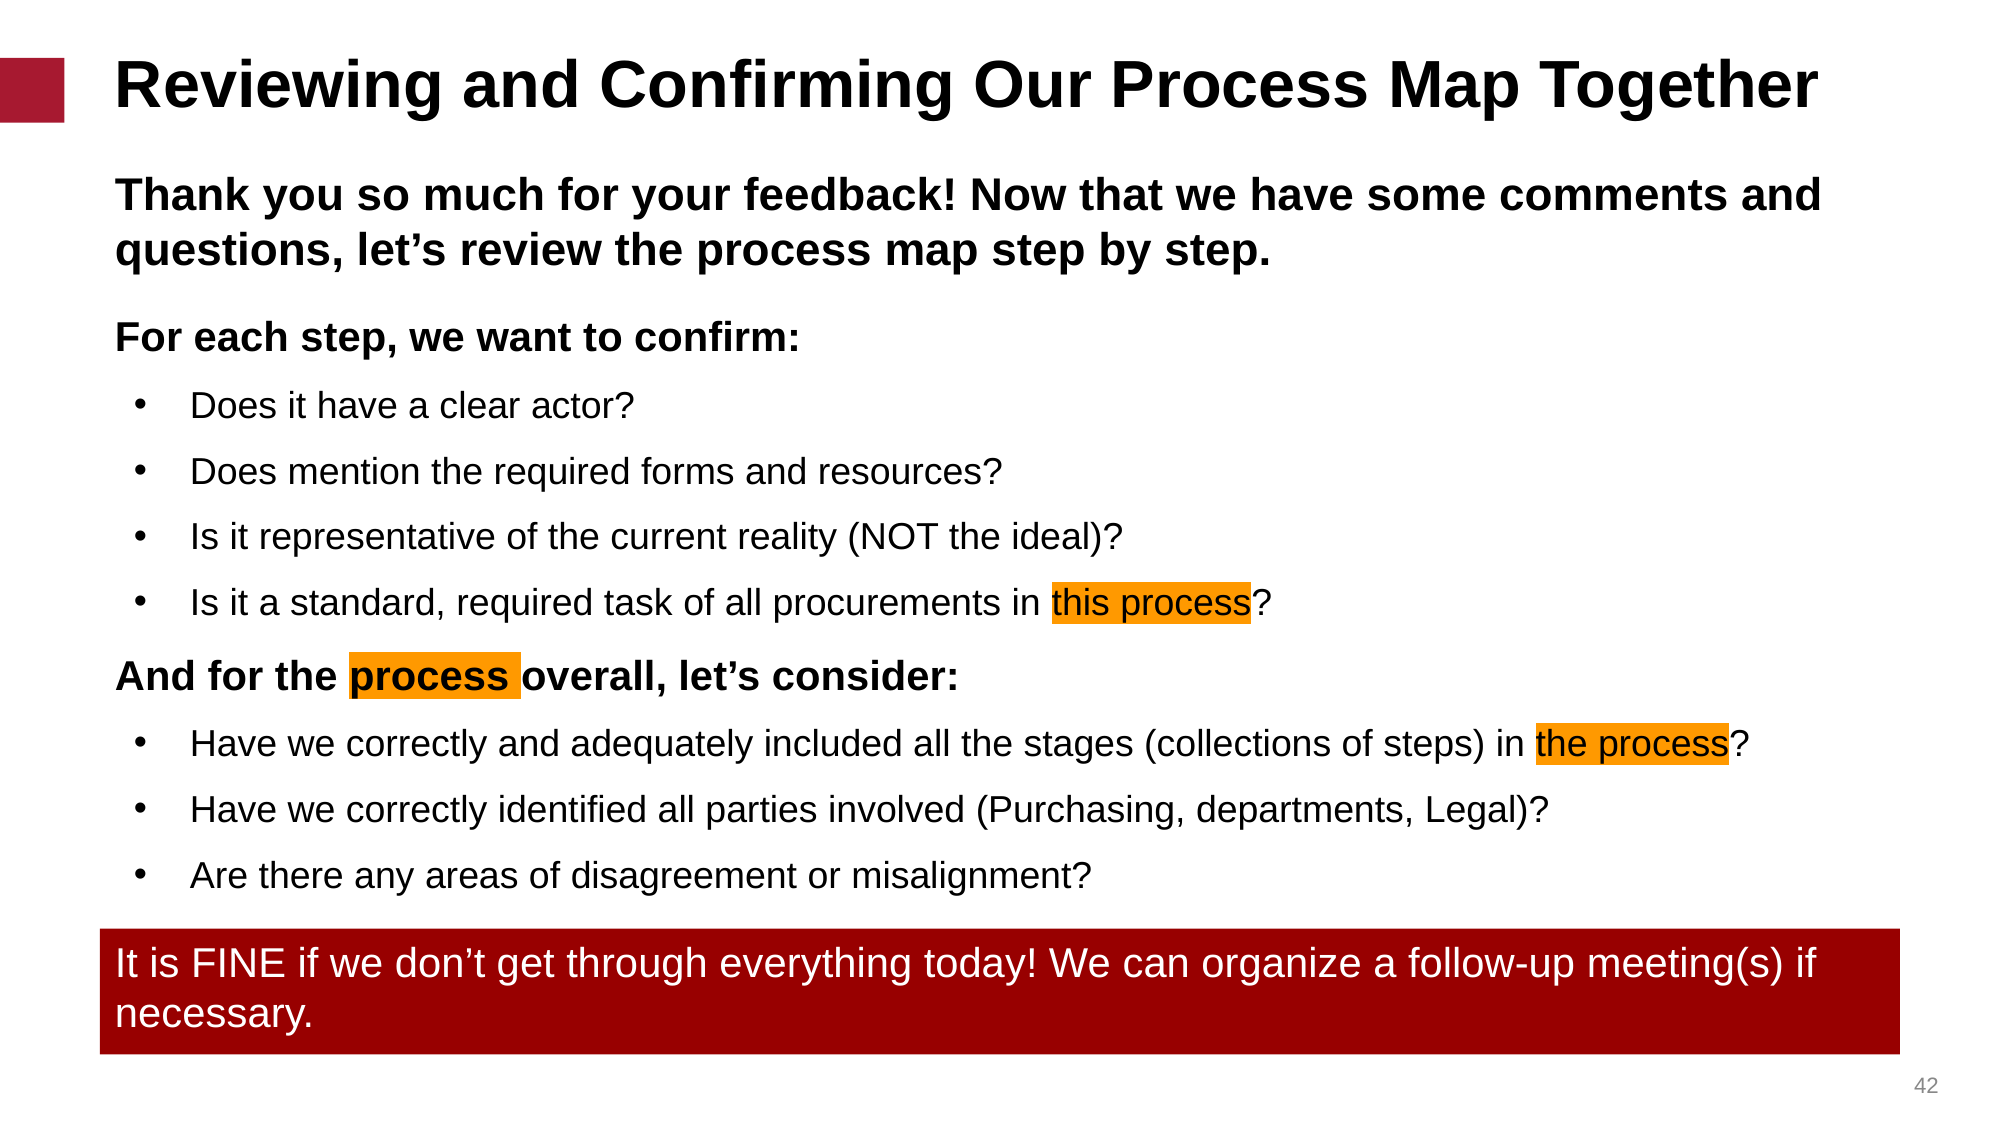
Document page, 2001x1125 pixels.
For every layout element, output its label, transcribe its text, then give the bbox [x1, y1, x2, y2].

slide_number 42 [1837, 1055, 1950, 1116]
title Reviewing and Confirming Our Process Map Together [99, 40, 1900, 130]
list Thank you so much for your feedback! Now that we have some comments and questions, let’s review the process map step by step. For each step, we want to confirm: Does it have a clear actor? Does mention the required forms and resources? Is it representative of the current reality (NOT the ideal)? Is it a standard, required task of all procurements in this process? And for the process overall, let’s consider: Have we correctly and adequately included all the stages (collections of steps) in the process? Have we correctly identified all parties involved (Purchasing, departments, Legal)? Are there any areas of disagreement or misalignment? [99, 157, 1900, 901]
list It is FINE if we don’t get through everything today! We can organize a follow-up meeting(s) if necessary. [99, 928, 1900, 1055]
